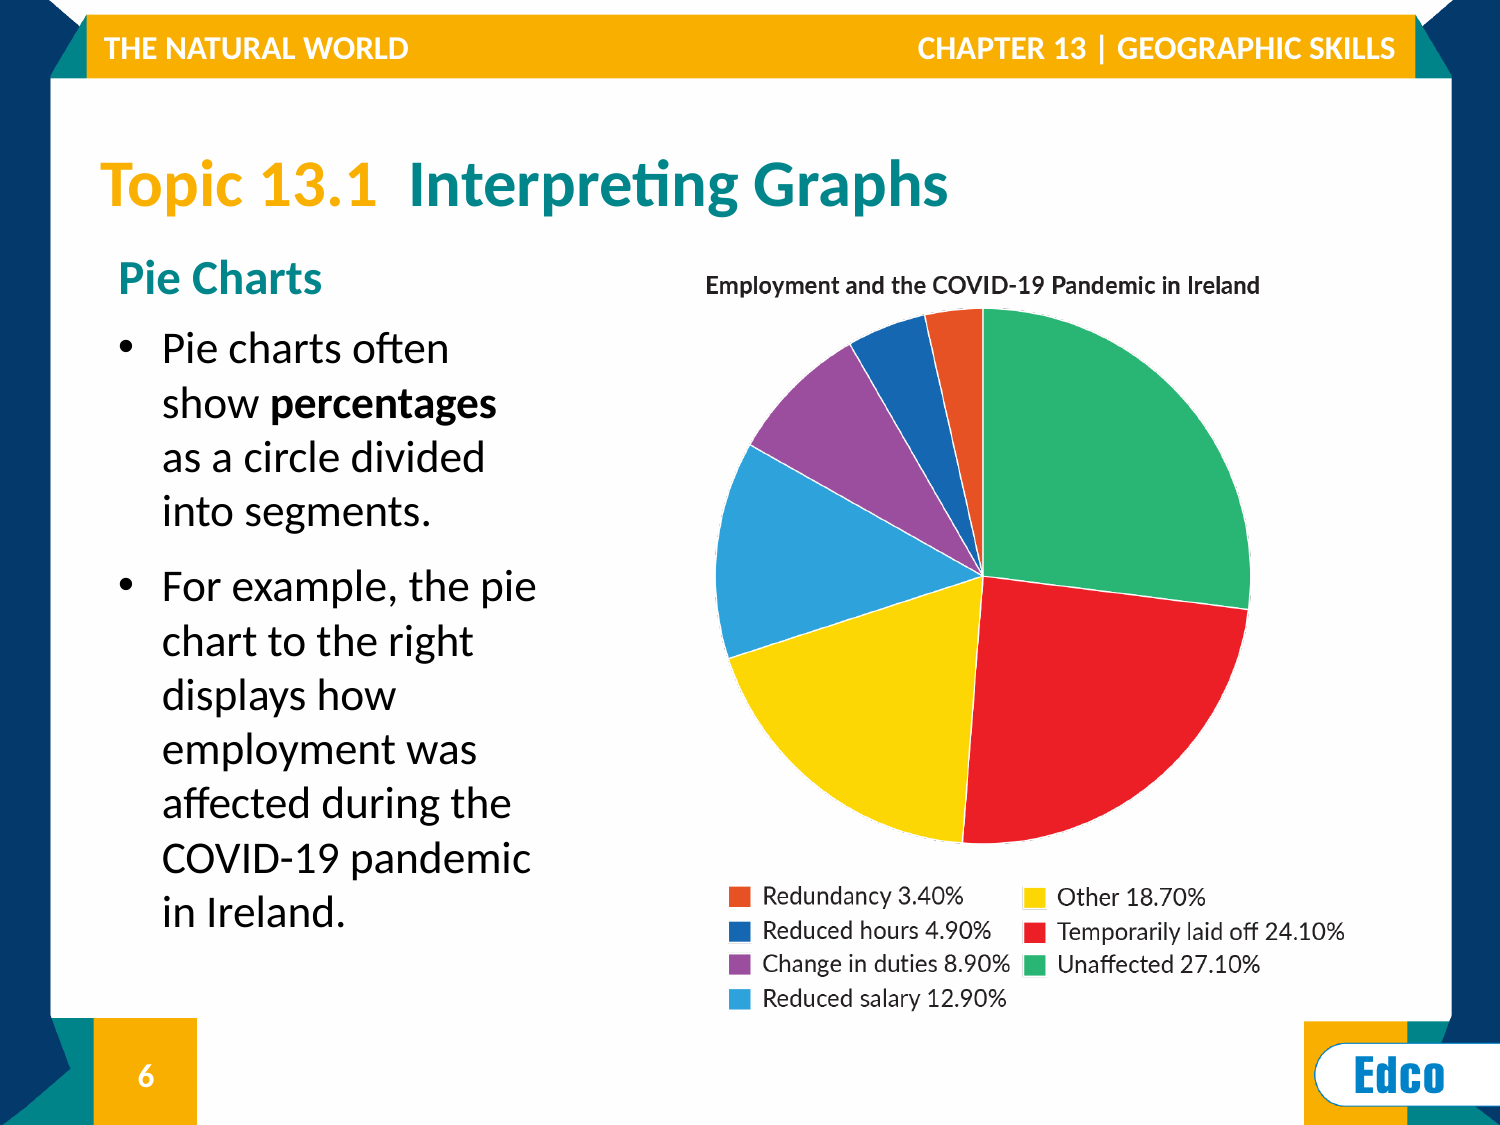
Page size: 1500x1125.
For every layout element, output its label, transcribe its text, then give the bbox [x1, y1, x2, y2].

title Topic 13.1 Interpreting Graphs [85, 90, 1430, 231]
picture [0, 0, 1500, 1125]
text_box Pie Charts [103, 222, 1422, 312]
list Pie charts often show percentages as a circle divided into segments. For example, the pie chart to the right displays how employment was affected during the COVID-19 pandemic in Ireland. [103, 312, 559, 947]
slide_number 6 [103, 1027, 189, 1122]
